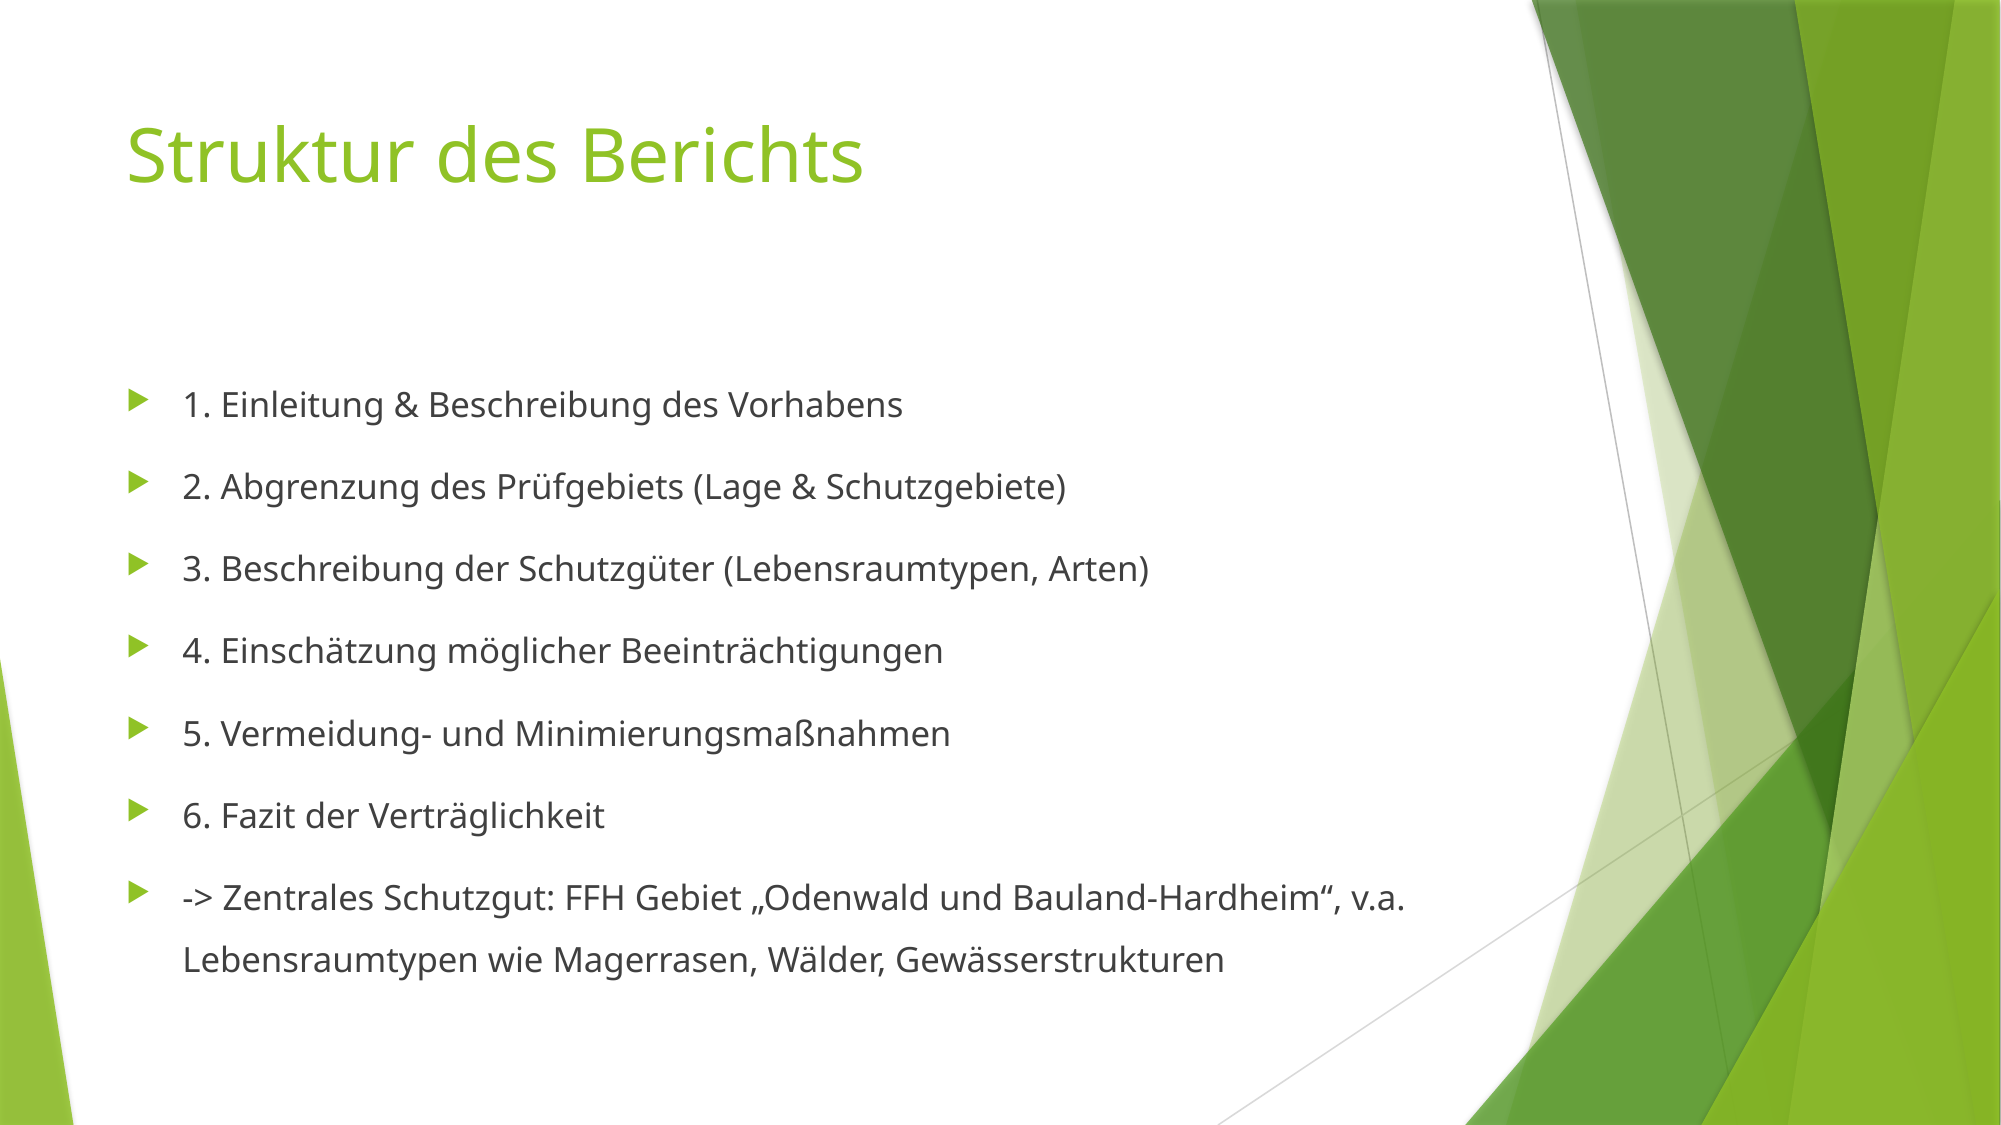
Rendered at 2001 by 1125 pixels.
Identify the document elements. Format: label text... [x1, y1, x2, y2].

title Struktur des Berichts [111, 99, 1522, 317]
list 1. Einleitung & Beschreibung des Vorhabens 2. Abgrenzung des Prüfgebiets (Lage & Schutzgebiete) 3. Beschreibung der Schutzgüter (Lebensraumtypen, Arten) 4. Einschätzung möglicher Beeinträchtigungen 5. Vermeidung- und Minimierungsmaßnahmen 6. Fazit der Verträglichkeit -> Zentrales Schutzgut: FFH Gebiet „Odenwald und Bauland-Hardheim“, v.a. Lebensraumtypen wie Magerrasen, Wälder, Gewässerstrukturen [111, 354, 1522, 992]
